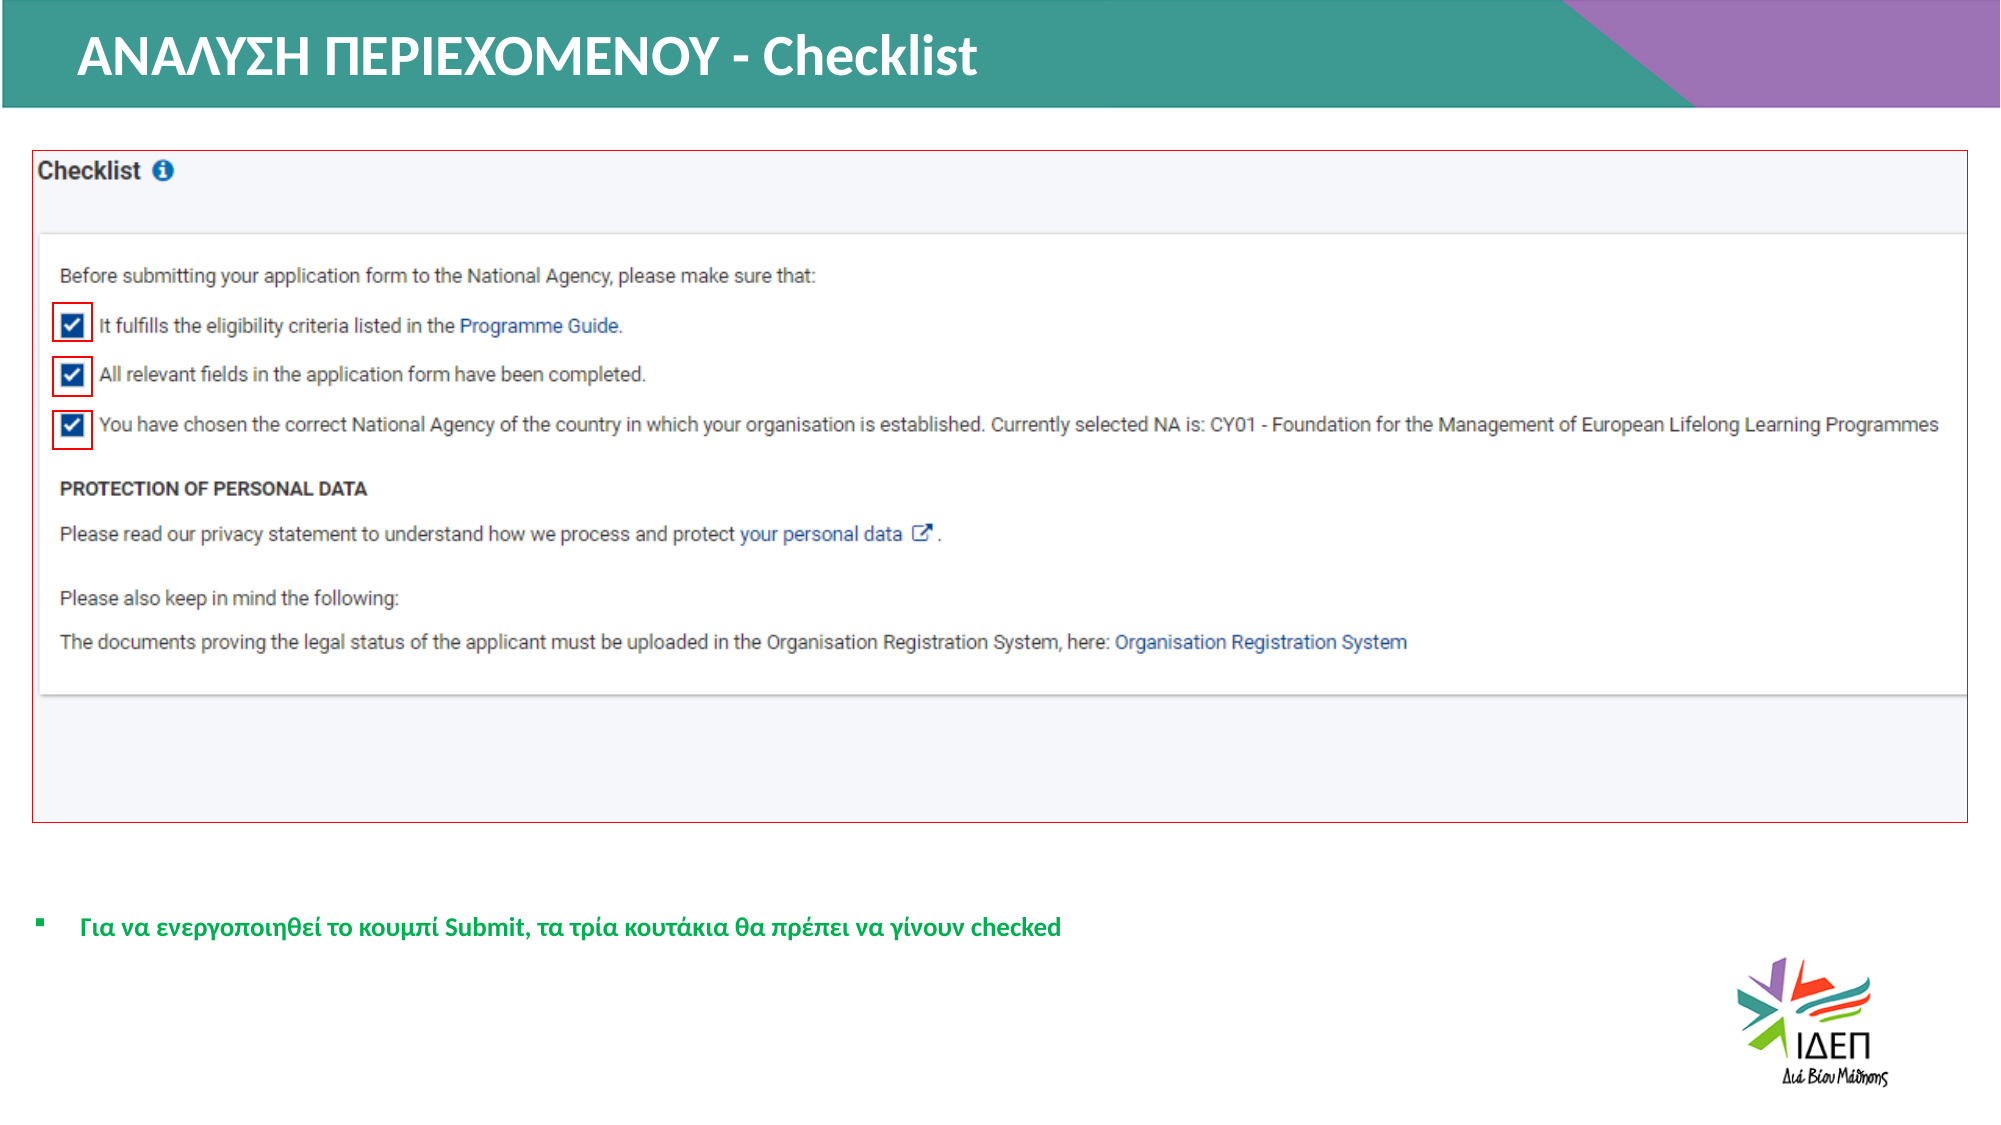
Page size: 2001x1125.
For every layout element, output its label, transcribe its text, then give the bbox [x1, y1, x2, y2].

picture [0, 0, 2001, 1125]
text_box ΑΝΑΛΥΣΗ ΠΕΡΙΕΧΟΜΕΝΟΥ - Checklist [0, 9, 1346, 95]
text_box Για να ενεργοποιηθεί το κουμπί Submit, τα τρία κουτάκια θα πρέπει να γίνουν checked [0, 902, 1324, 950]
